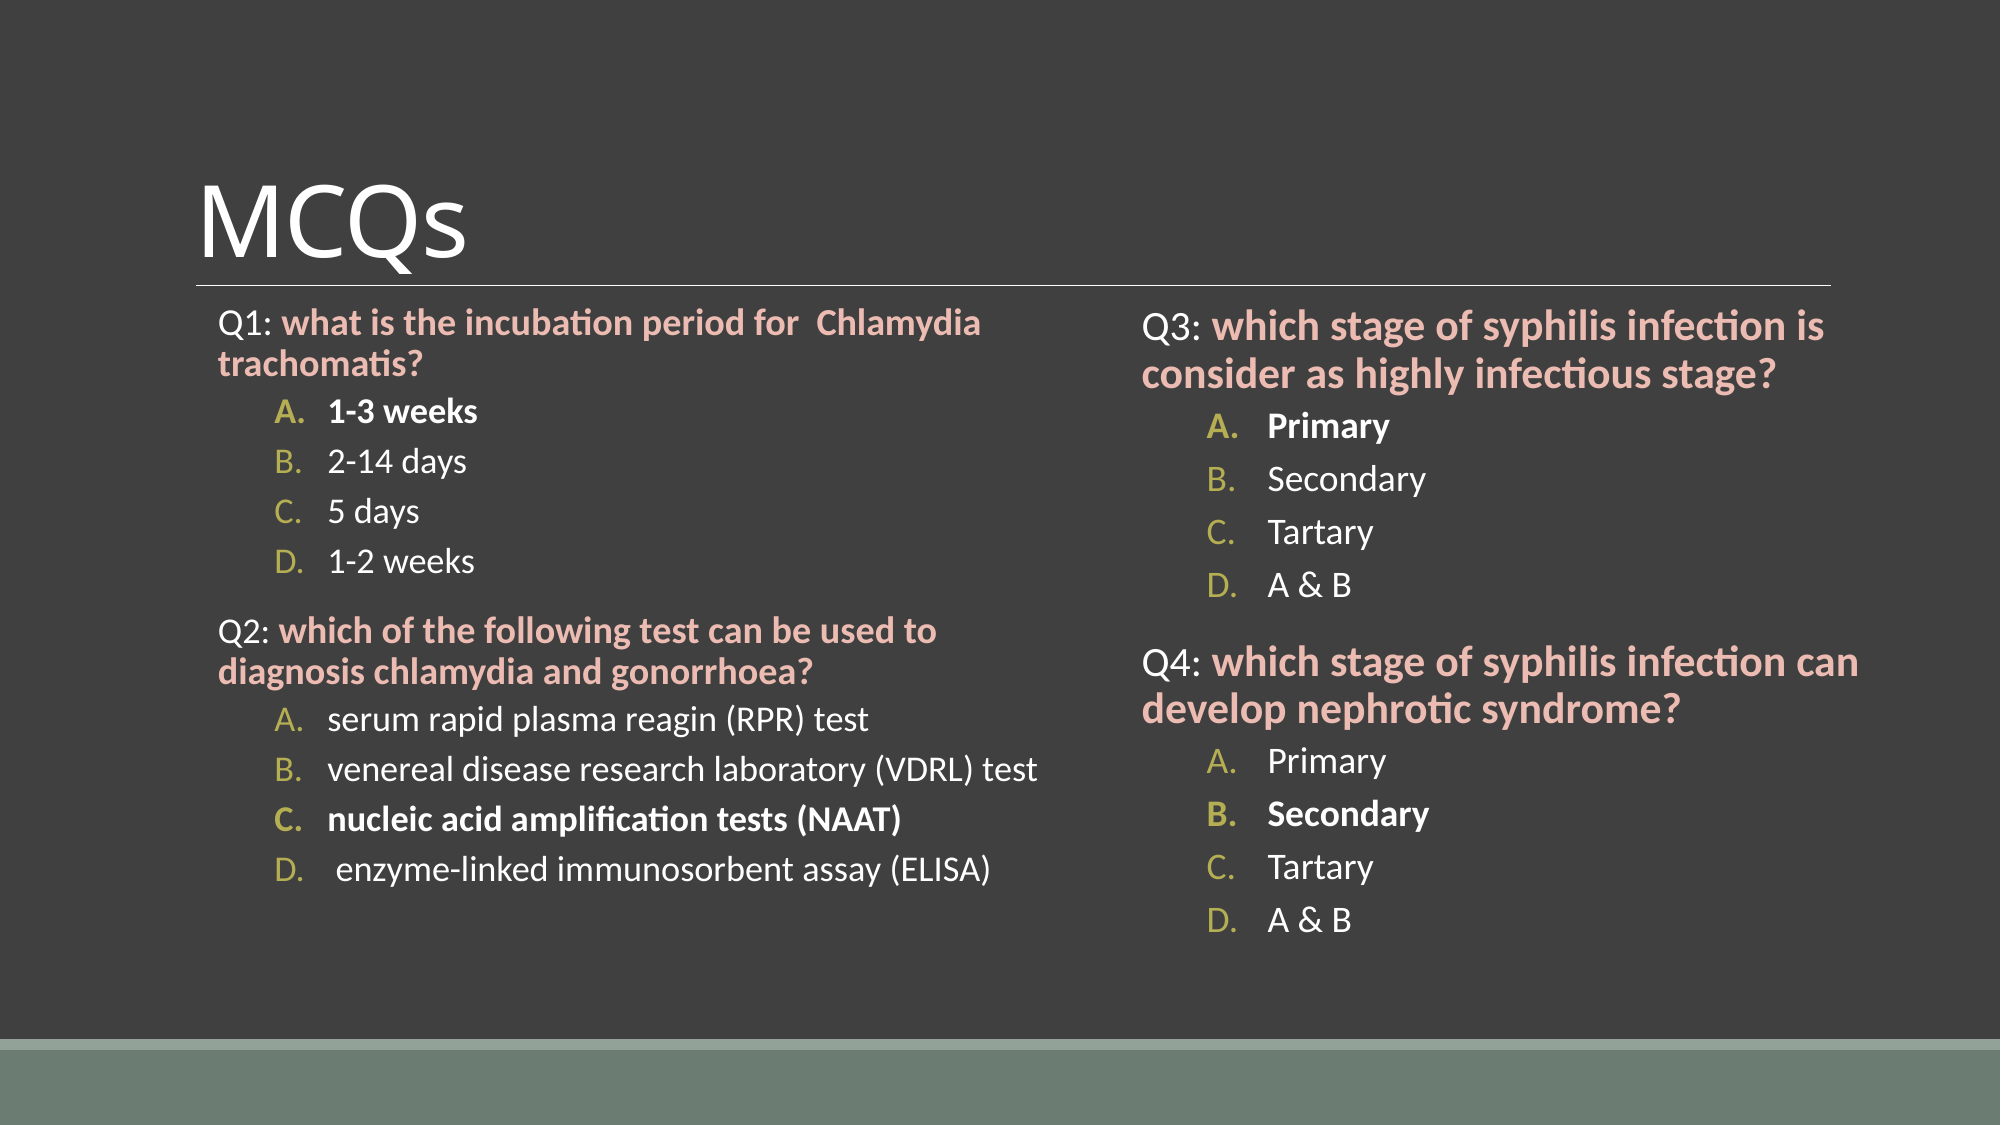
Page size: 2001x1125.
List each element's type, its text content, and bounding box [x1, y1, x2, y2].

list Q3: which stage of syphilis infection is consider as highly infectious stage? Primary Secondary Tartary A & B Q4: which stage of syphilis infection can develop nephrotic syndrome? Primary Secondary Tartary A & B [1125, 295, 1913, 1008]
title MCQs [180, 47, 1830, 285]
list Q1: what is the incubation period for Chlamydia trachomatis? 1-3 weeks 2-14 days 5 days 1-2 weeks Q2: which of the following test can be used to diagnosis chlamydia and gonorrhoea? serum rapid plasma reagin (RPR) test venereal disease research laboratory (VDRL) test nucleic acid amplification tests (NAAT) enzyme-linked immunosorbent assay (ELISA) [203, 295, 1063, 1008]
